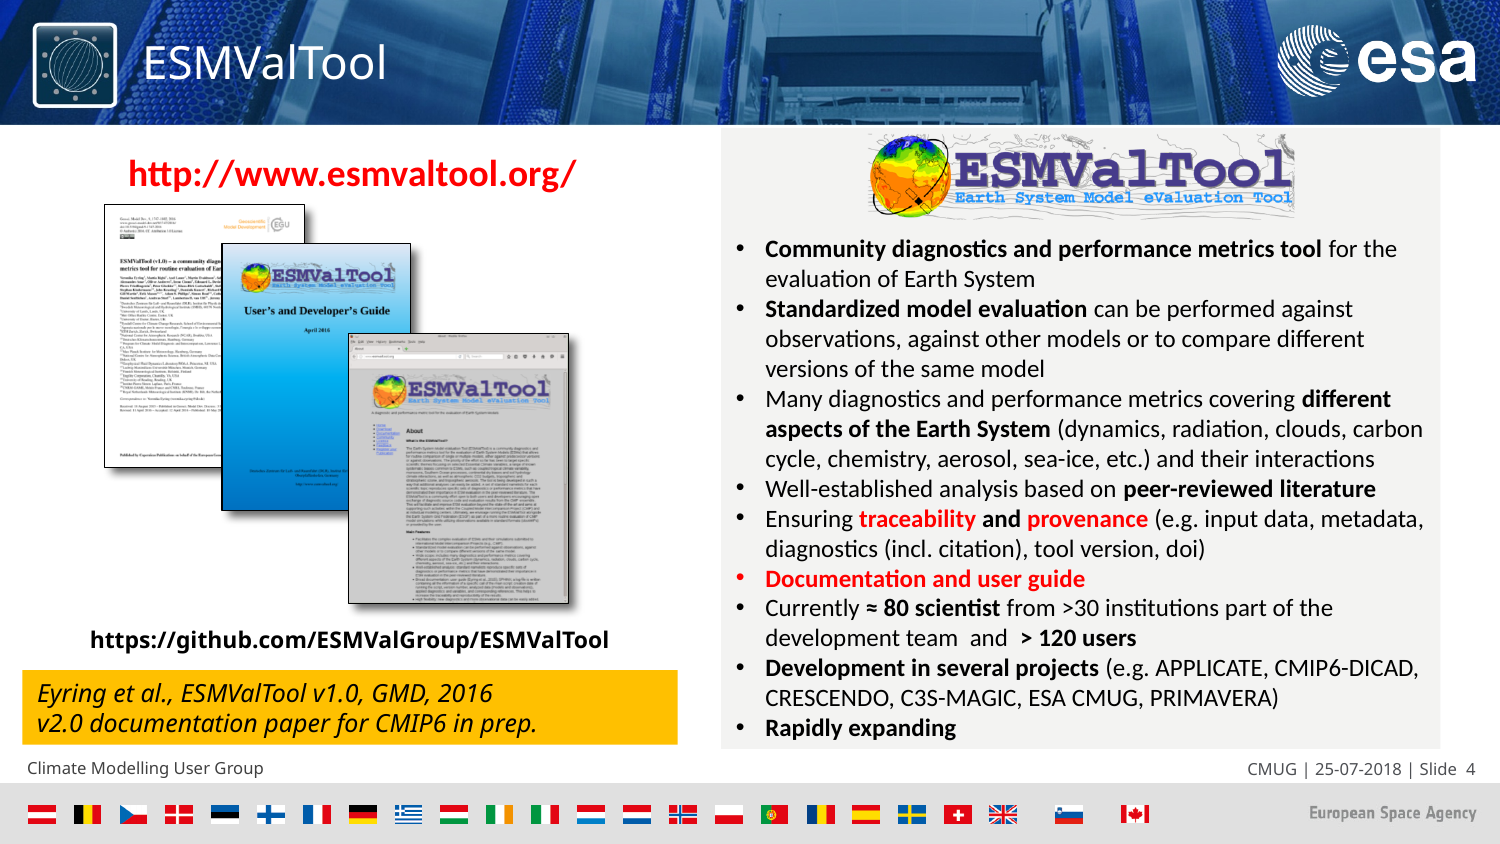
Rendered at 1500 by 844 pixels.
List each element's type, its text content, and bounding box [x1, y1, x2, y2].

title ESMValTool [127, 26, 1269, 97]
text_box Community diagnostics and performance metrics tool for the evaluation of Earth System Standardized model evaluation can be performed against observations, against other models or to compare different versions of the same model Many diagnostics and performance metrics covering different aspects of the Earth System (dynamics, radiation, clouds, carbon cycle, chemistry, aerosol, sea-ice, etc.) and their interactions Well-established analysis based on peer-reviewed literature Ensuring traceability and provenance (e.g. input data, metadata, diagnostics (incl. citation), tool version, doi) Documentation and user guide Currently ≈ 80 scientist from >30 institutions part of the development team and > 120 users Development in several projects (e.g. APPLICATE, CMIP6-DICAD, CRESCENDO, C3S-MAGIC, ESA CMUG, PRIMAVERA) Rapidly expanding [721, 127, 1441, 749]
picture [104, 204, 569, 603]
picture [0, 783, 1500, 844]
text_box https://github.com/ESMValGroup/ESMValTool [22, 618, 678, 661]
picture [0, 0, 1500, 127]
text_box Eyring et al., ESMValTool v1.0, GMD, 2016 v2.0 documentation paper for CMIP6 in prep. [22, 670, 678, 745]
picture [867, 133, 1295, 221]
text_box http://www.esmvaltool.org/ [76, 141, 629, 201]
